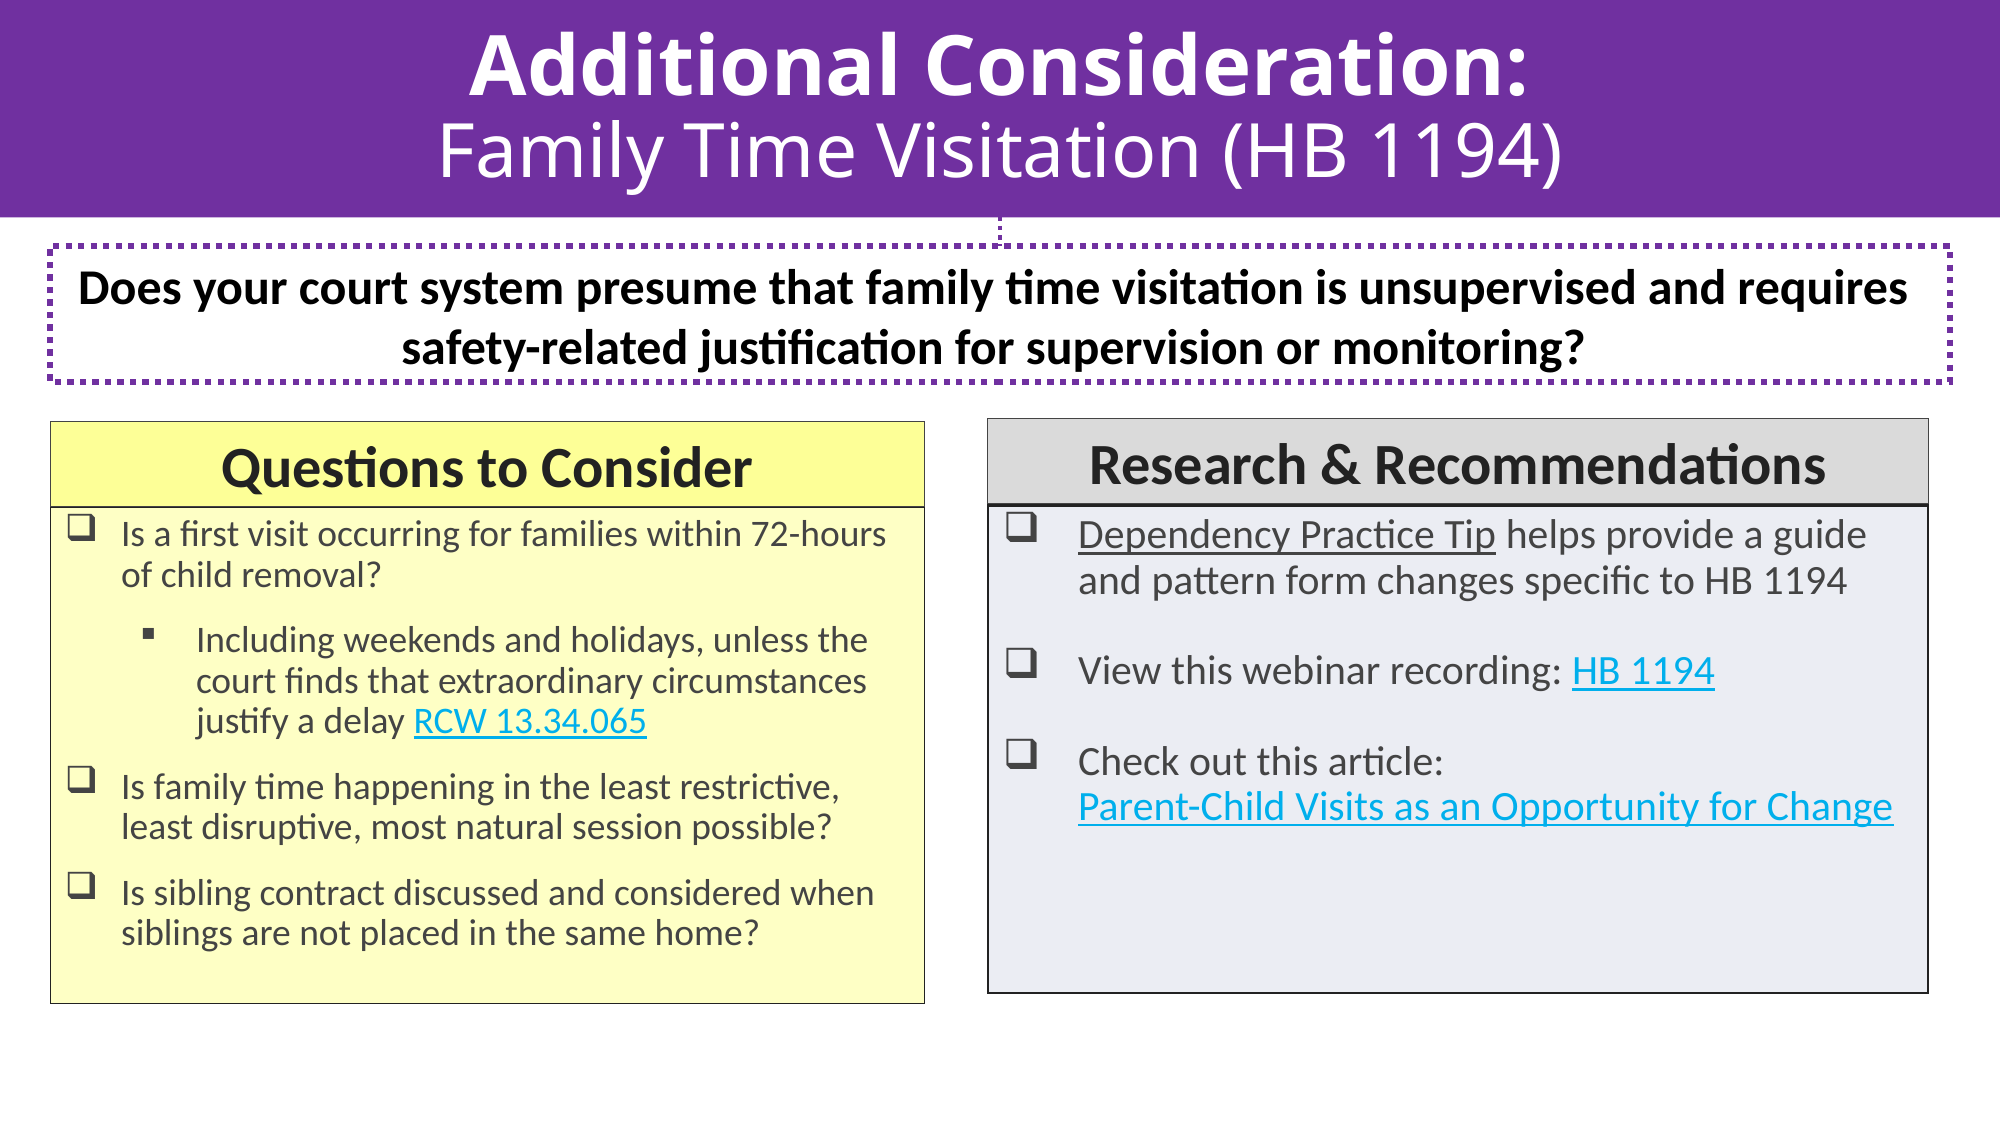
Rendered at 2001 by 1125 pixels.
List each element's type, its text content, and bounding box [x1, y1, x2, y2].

text_box Questions to Consider [50, 421, 925, 507]
list Dependency Practice Tip helps provide a guide and pattern form changes specific to HB 1194 View this webinar recording: HB 1194 Check out this article: Parent-Child Visits as an Opportunity for Change [987, 504, 1929, 994]
text_box Additional Consideration: Family Time Visitation (HB 1194) [0, 0, 2000, 218]
text_box Does your court system presume that family time visitation is unsupervised and requires safety-related justification for supervision or monitoring? [37, 246, 1950, 382]
text_box Is a first visit occurring for families within 72-hours of child removal? Including weekends and holidays, unless the court finds that extraordinary circumstances justify a delay RCW 13.34.065 Is family time happening in the least restrictive, least disruptive, most natural session possible? Is sibling contract discussed and considered when siblings are not placed in the same home? [50, 507, 925, 1004]
text_box Research & Recommendations [987, 418, 1929, 504]
